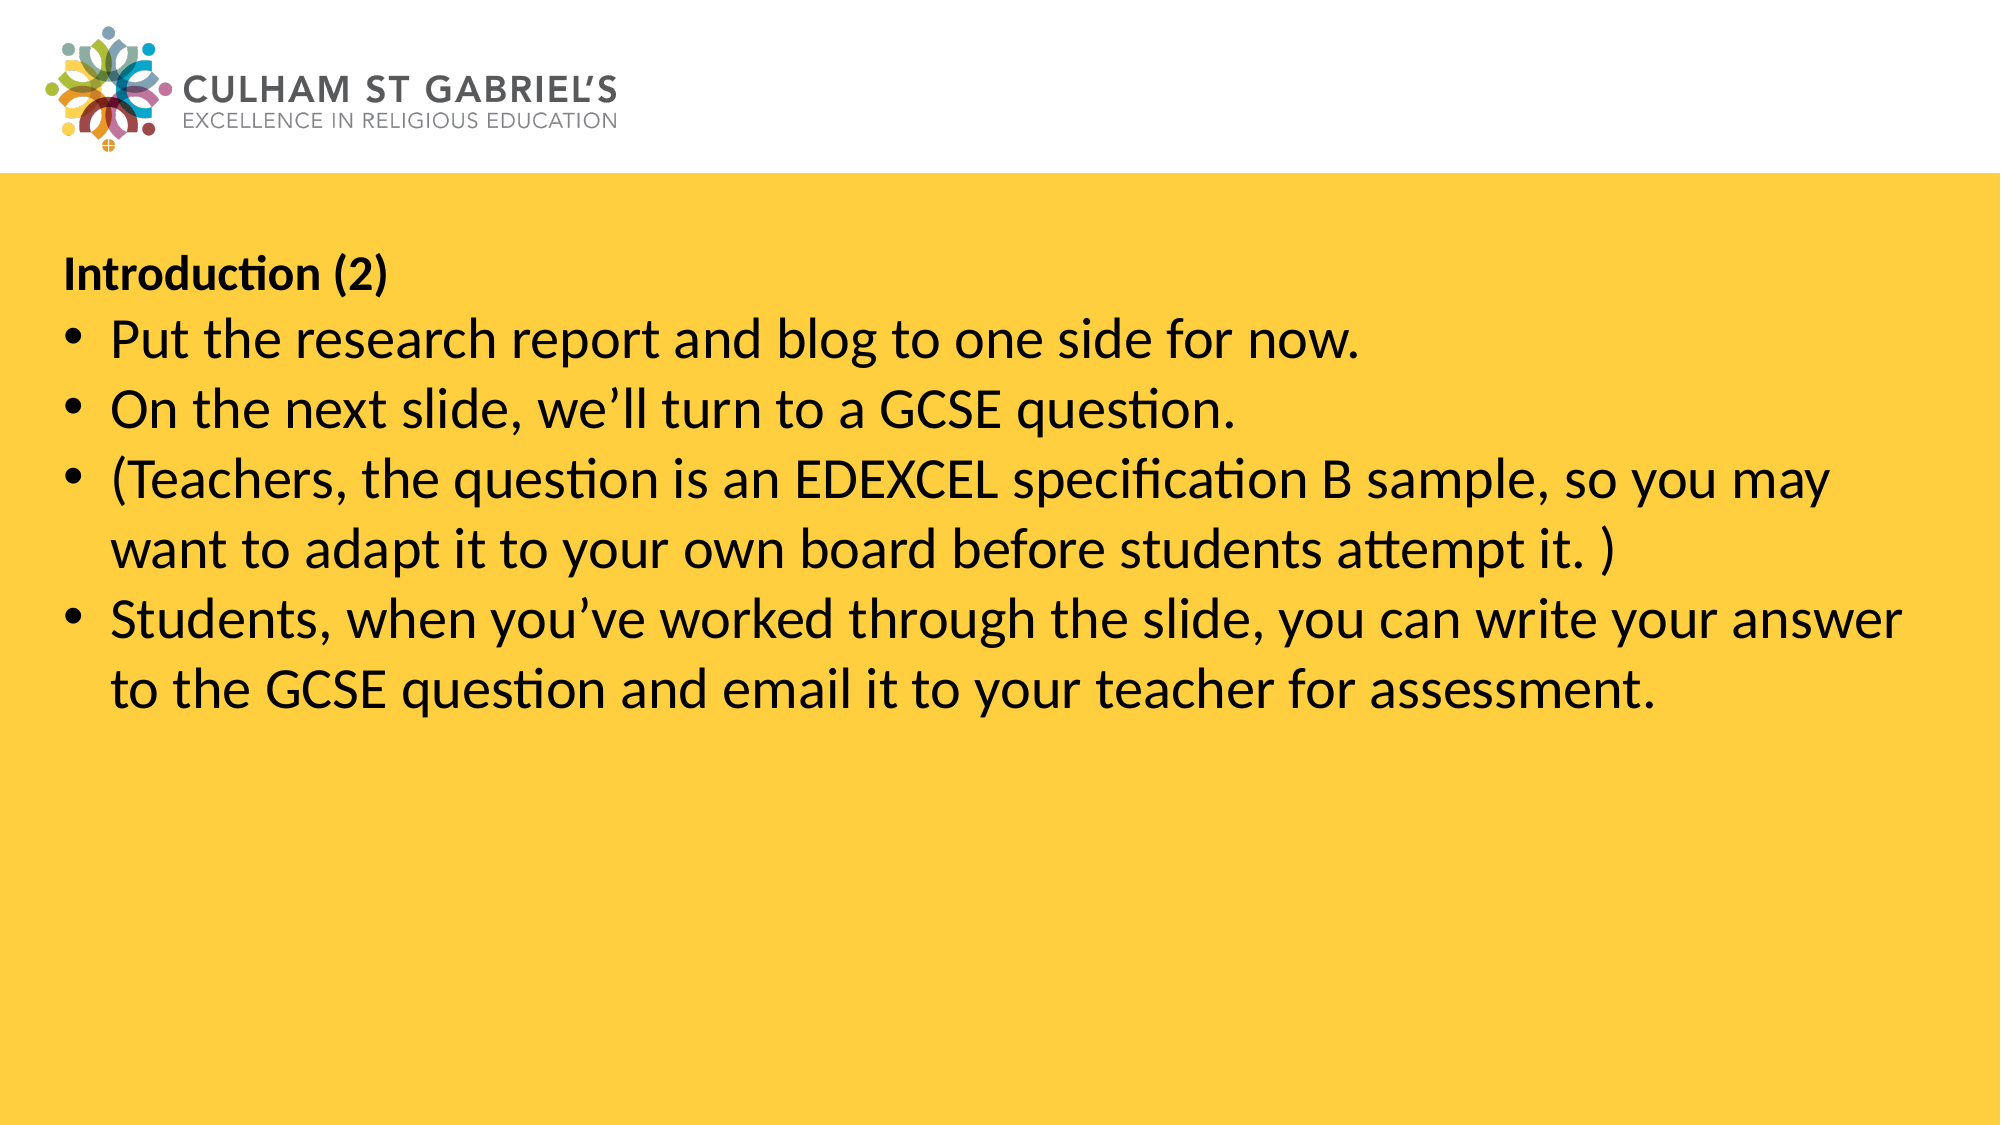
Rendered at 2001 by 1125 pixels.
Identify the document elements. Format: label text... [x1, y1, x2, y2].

text_box Introduction (2) Put the research report and blog to one side for now. On the next slide, we’ll turn to a GCSE question. (Teachers, the question is an EDEXCEL specification B sample, so you may want to adapt it to your own board before students attempt it. ) Students, when you’ve worked through the slide, you can write your answer to the GCSE question and email it to your teacher for assessment. [48, 233, 1960, 833]
picture [40, 21, 621, 157]
